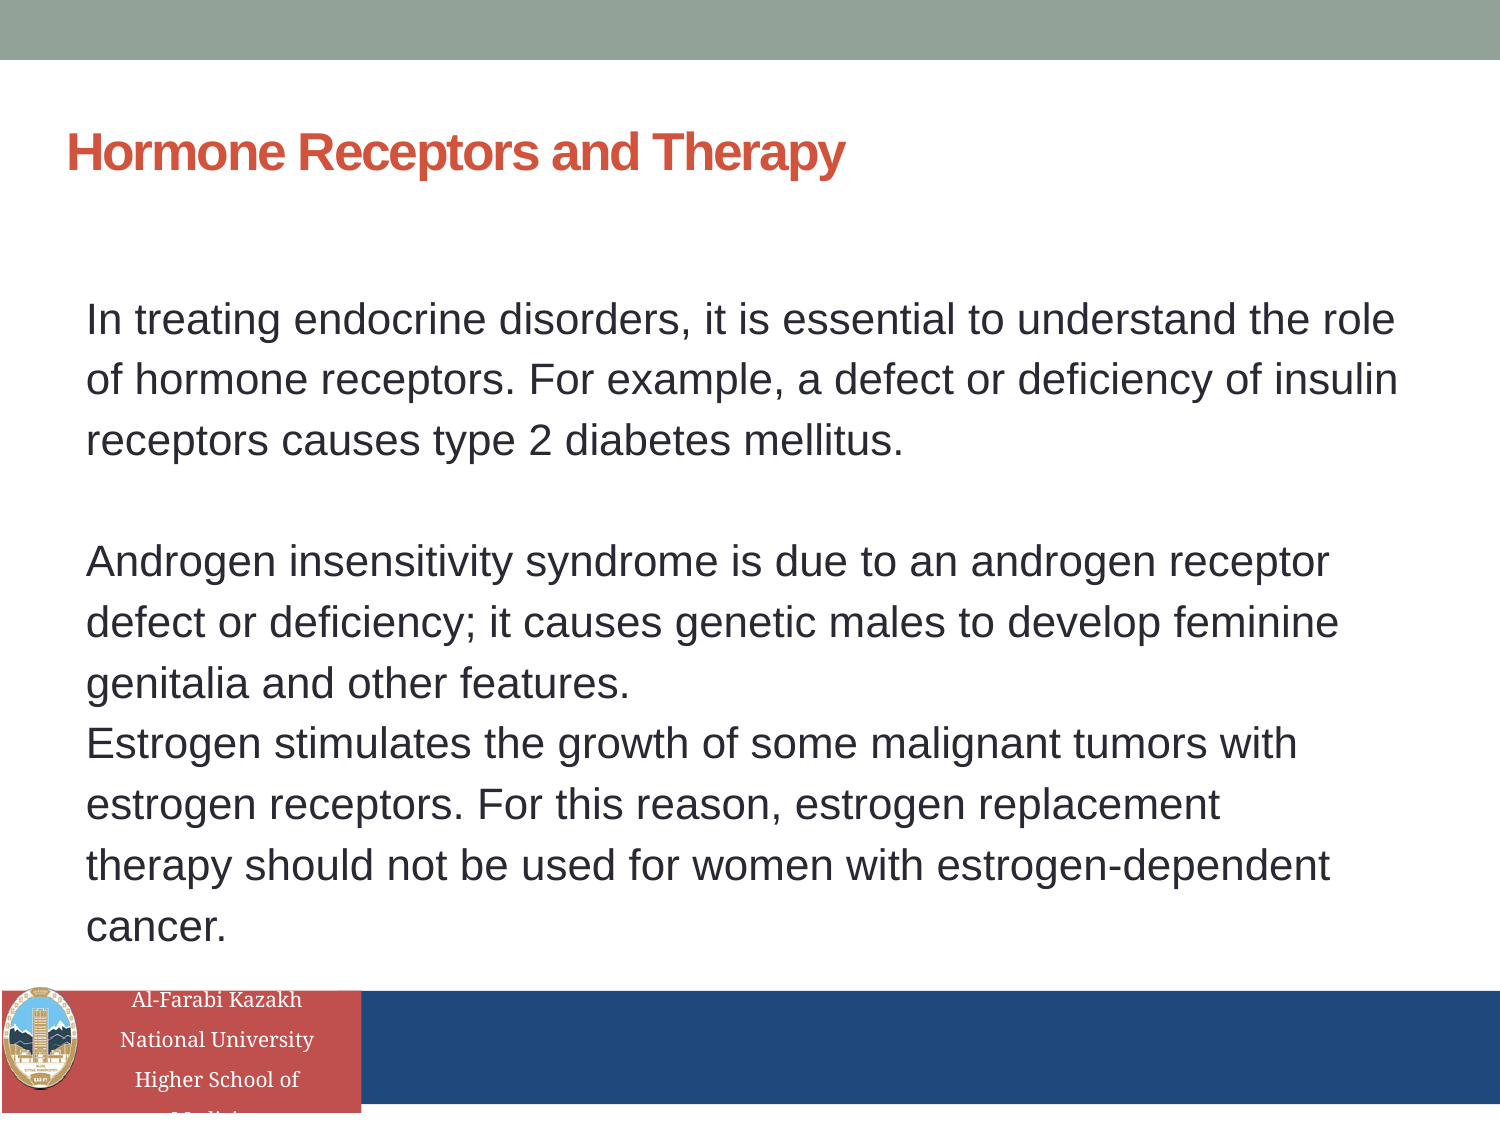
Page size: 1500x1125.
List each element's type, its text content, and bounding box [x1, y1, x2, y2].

title Hormone Receptors and Therapy [51, 101, 1449, 197]
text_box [0, 987, 1500, 1114]
list In treating endocrine disorders, it is essential to understand the role of hormone receptors. For example, a defect or deficiency of insulin receptors causes type 2 diabetes mellitus. Androgen insensitivity syndrome is due to an androgen receptor defect or deficiency; it causes genetic males to develop feminine genitalia and other features. Estrogen stimulates the growth of some malignant tumors with estrogen receptors. For this reason, estrogen replacement therapy should not be used for women with estrogen-dependent cancer. [53, 267, 1451, 973]
